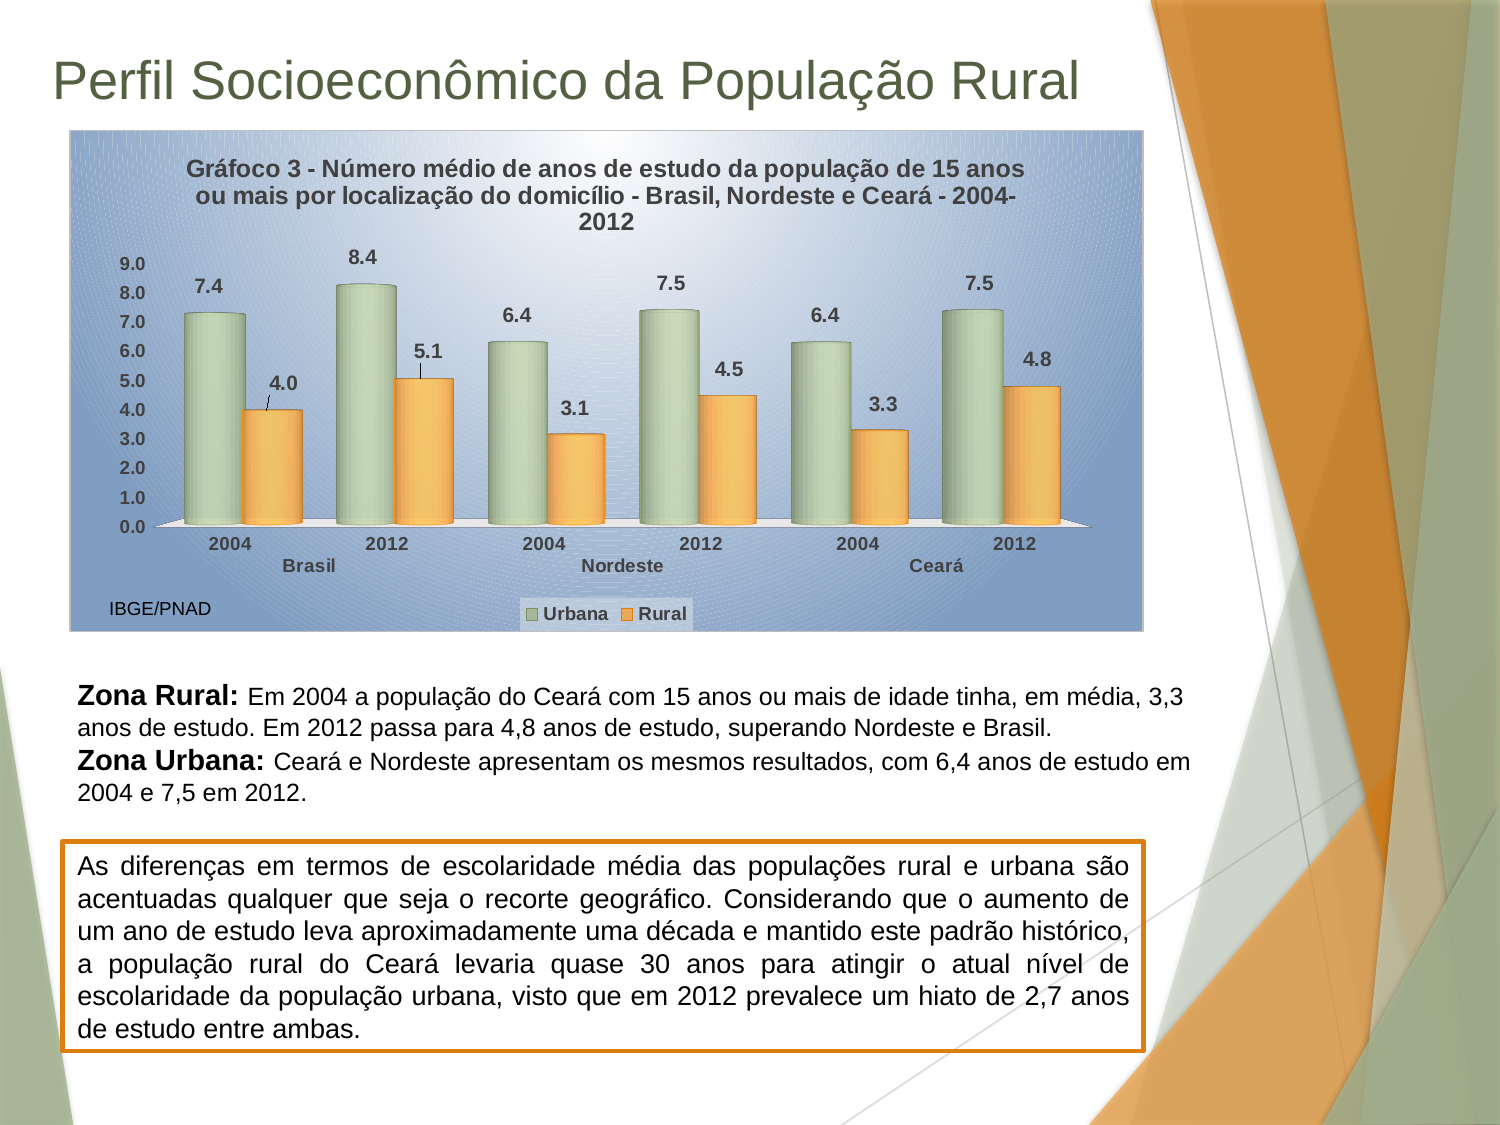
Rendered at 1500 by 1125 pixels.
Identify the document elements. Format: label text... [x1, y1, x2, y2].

chart [68, 129, 1145, 633]
text_box As diferenças em termos de escolaridade média das populações rural e urbana são acentuadas qualquer que seja o recorte geográfico. Considerando que o aumento de um ano de estudo leva aproximadamente uma década e mantido este padrão histórico, a população rural do Ceará levaria quase 30 anos para atingir o atual nível de escolaridade da população urbana, visto que em 2012 prevalece um hiato de 2,7 anos de estudo entre ambas. [62, 841, 1144, 1052]
text_box Zona Rural: Em 2004 a população do Ceará com 15 anos ou mais de idade tinha, em média, 3,3 anos de estudo. Em 2012 passa para 4,8 anos de estudo, superando Nordeste e Brasil. Zona Urbana: Ceará e Nordeste apresentam os mesmos resultados, com 6,4 anos de estudo em 2004 e 7,5 em 2012. [62, 669, 1258, 814]
title Perfil Socioeconômico da População Rural [37, 37, 1144, 130]
